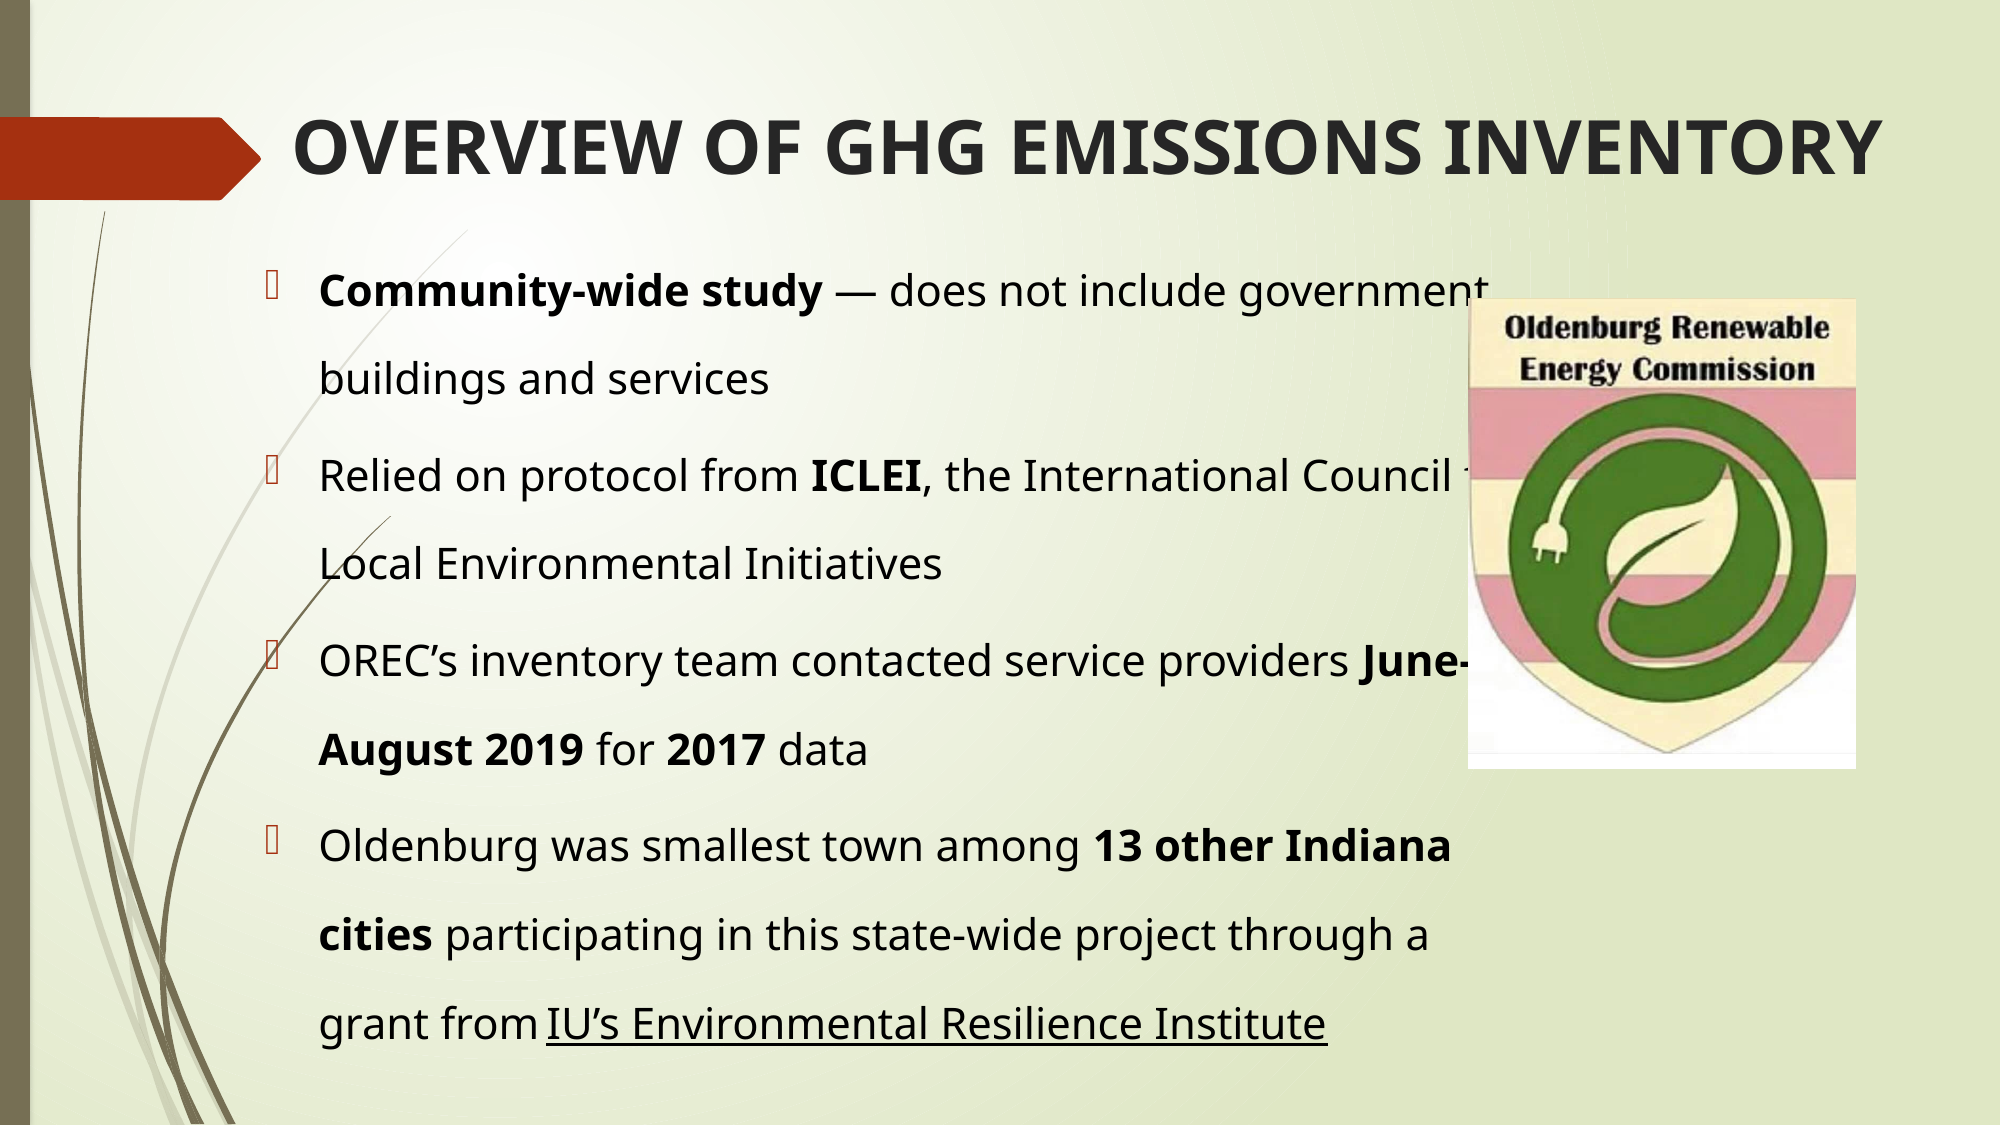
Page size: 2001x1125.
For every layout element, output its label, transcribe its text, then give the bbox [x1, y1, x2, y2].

list Community-wide study — does not include government buildings and services Relied on protocol from ICLEI, the International Council for Local Environmental Initiatives OREC’s inventory team contacted service providers June-August 2019 for 2017 data Oldenburg was smallest town among 13 other Indiana cities participating in this state-wide project through a grant from IU’s Environmental Resilience Institute [249, 218, 1542, 1125]
title OVERVIEW OF GHG EMISSIONS INVENTORY [276, 102, 1909, 313]
picture [1468, 298, 1856, 769]
